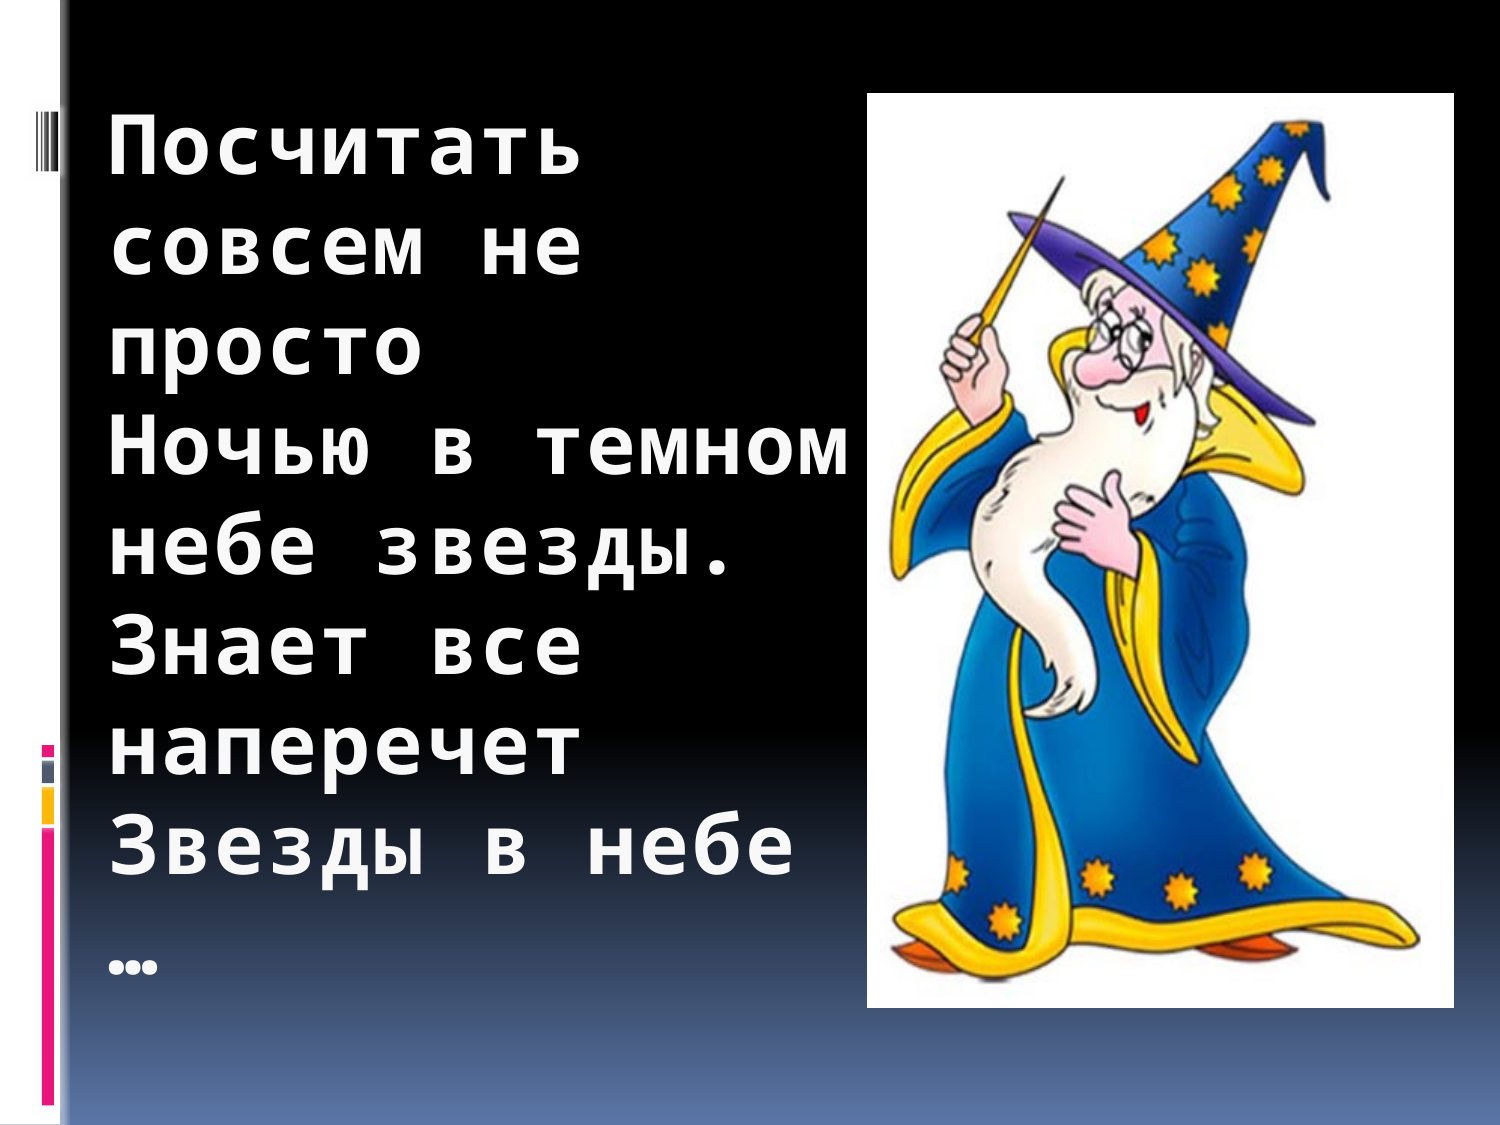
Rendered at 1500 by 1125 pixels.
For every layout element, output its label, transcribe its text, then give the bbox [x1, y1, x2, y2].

title Посчитать совсем не просто Ночью в темном небе звезды. Знает все наперечет Звезды в небе … [93, 84, 879, 950]
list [866, 93, 1454, 1009]
